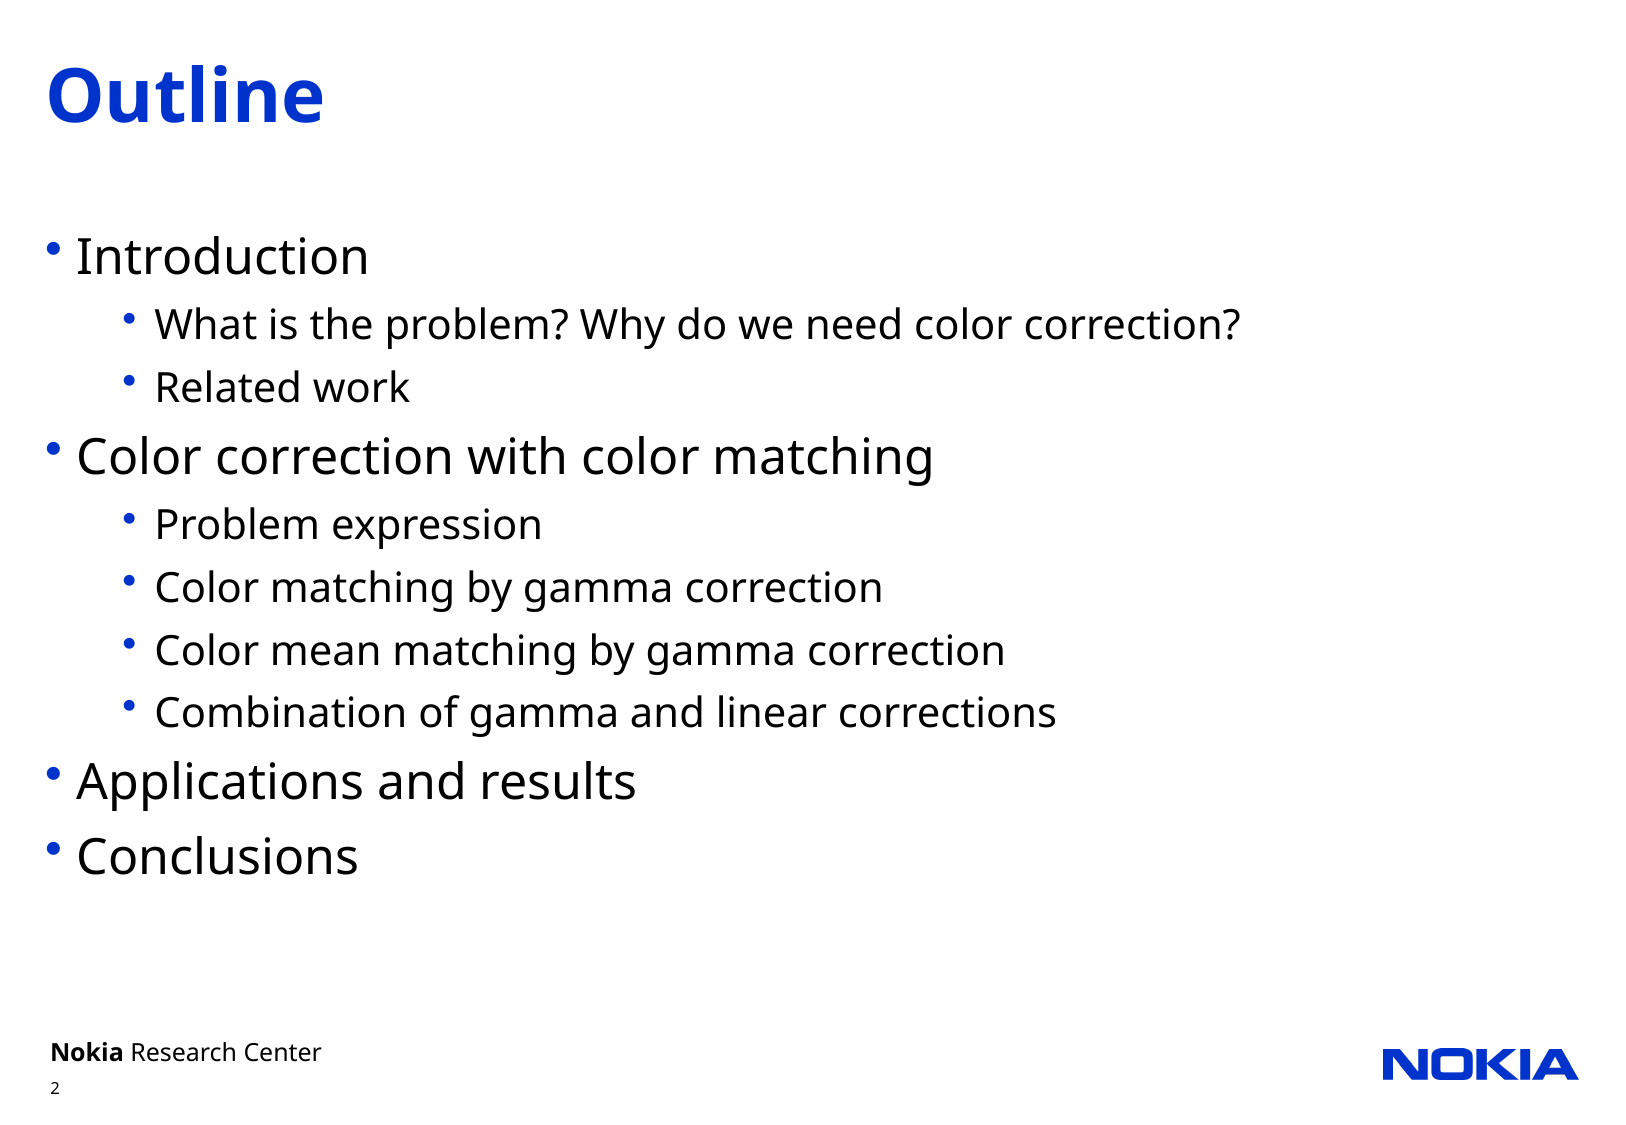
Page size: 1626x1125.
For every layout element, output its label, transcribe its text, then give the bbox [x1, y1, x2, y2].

title Outline [29, 0, 1596, 186]
list Introduction What is the problem? Why do we need color correction? Related work Color correction with color matching Problem expression Color matching by gamma correction Color mean matching by gamma correction Combination of gamma and linear corrections Applications and results Conclusions [29, 216, 1596, 1028]
picture [1383, 1048, 1579, 1080]
slide_number 2 [35, 1070, 102, 1102]
